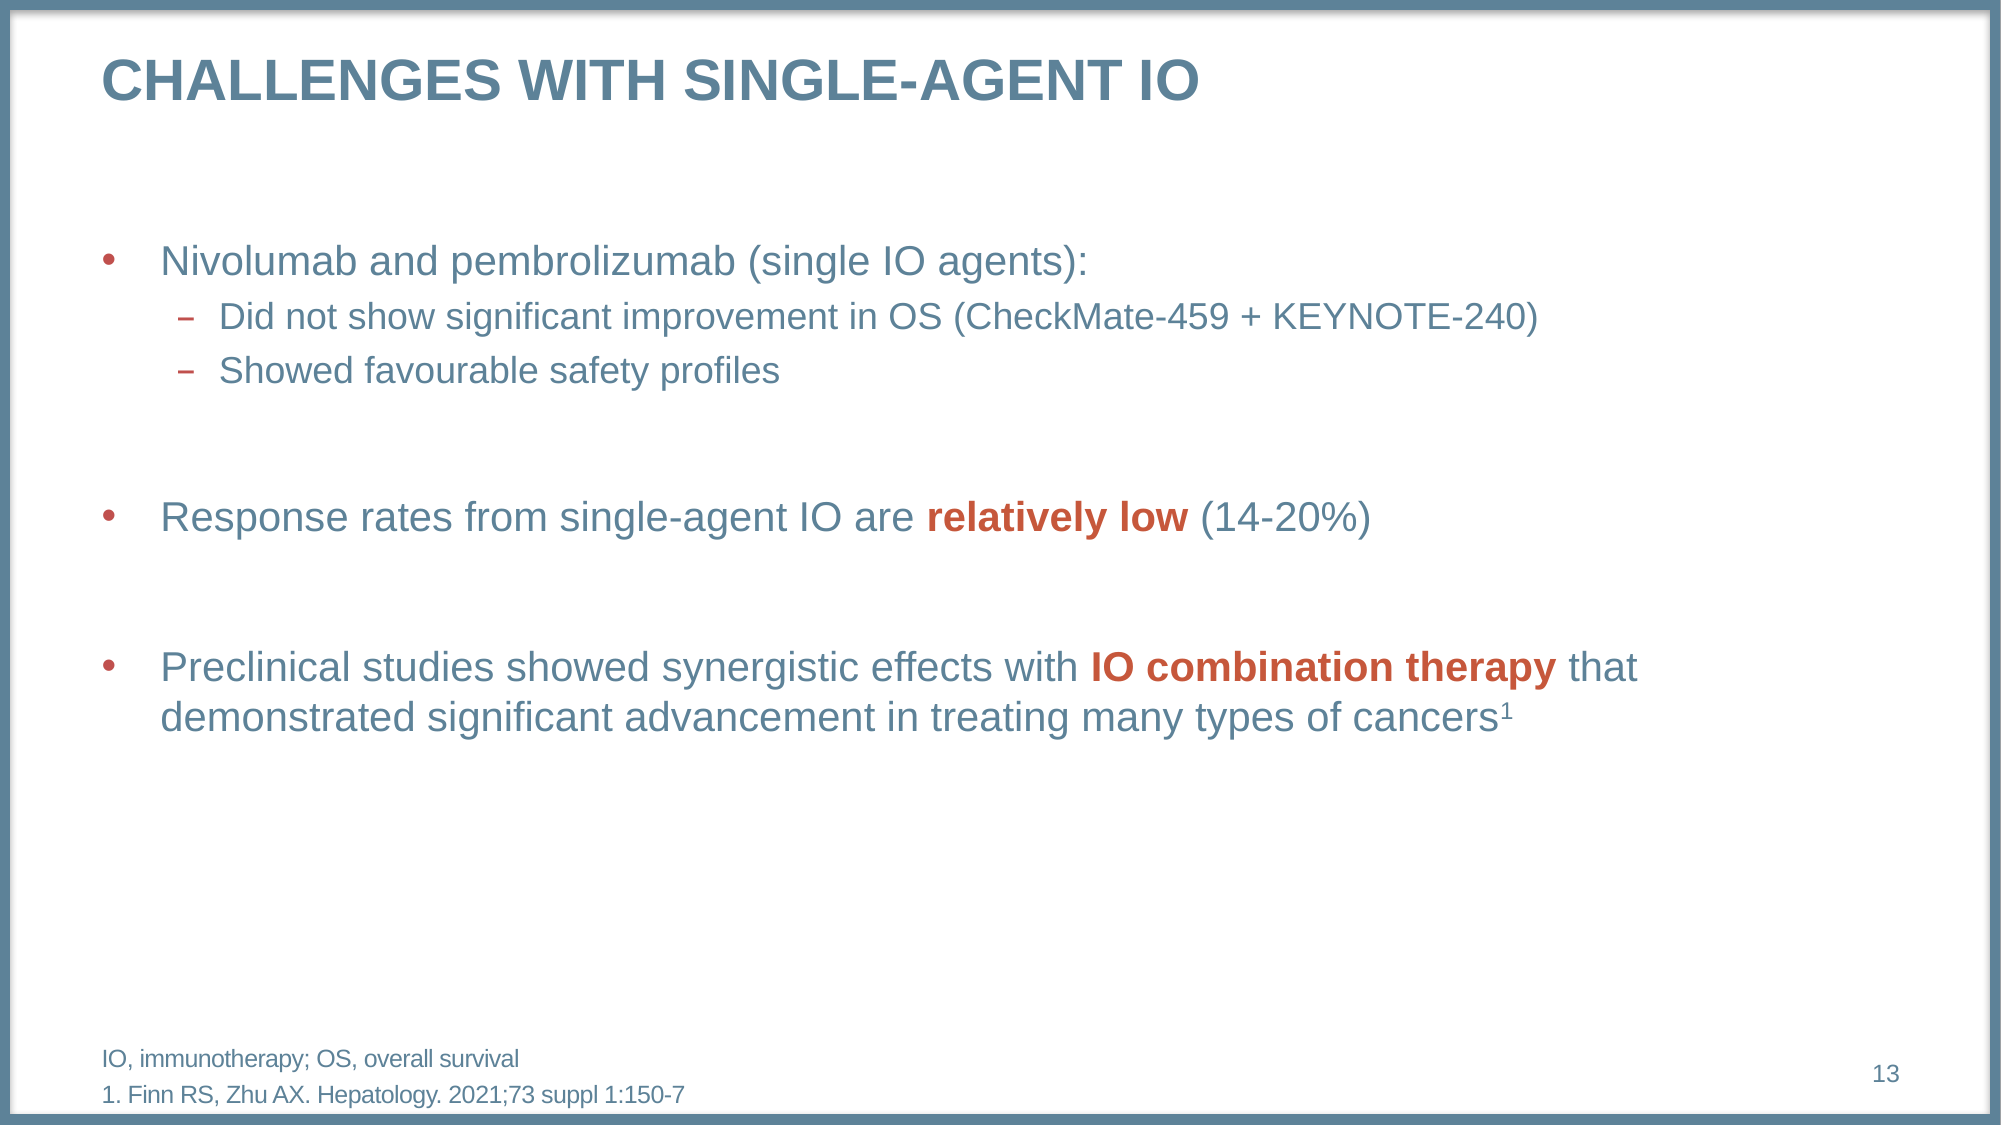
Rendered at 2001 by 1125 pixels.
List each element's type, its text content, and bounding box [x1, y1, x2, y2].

text_box IO, immunotherapy; OS, overall survival 1. Finn RS, Zhu AX. Hepatology. 2021;73 suppl 1:150-7 [101, 1027, 1772, 1088]
title challenges with single-agent IO [101, 42, 1900, 185]
slide_number 13 [1724, 1042, 1900, 1103]
list Nivolumab and pembrolizumab (single IO agents): Did not show significant improvement in OS (CheckMate-459 + KEYNOTE-240) Showed favourable safety profiles Response rates from single-agent IO are relatively low (14-20%) Preclinical studies showed synergistic effects with IO combination therapy that demonstrated significant advancement in treating many types of cancers1 [101, 233, 1900, 977]
